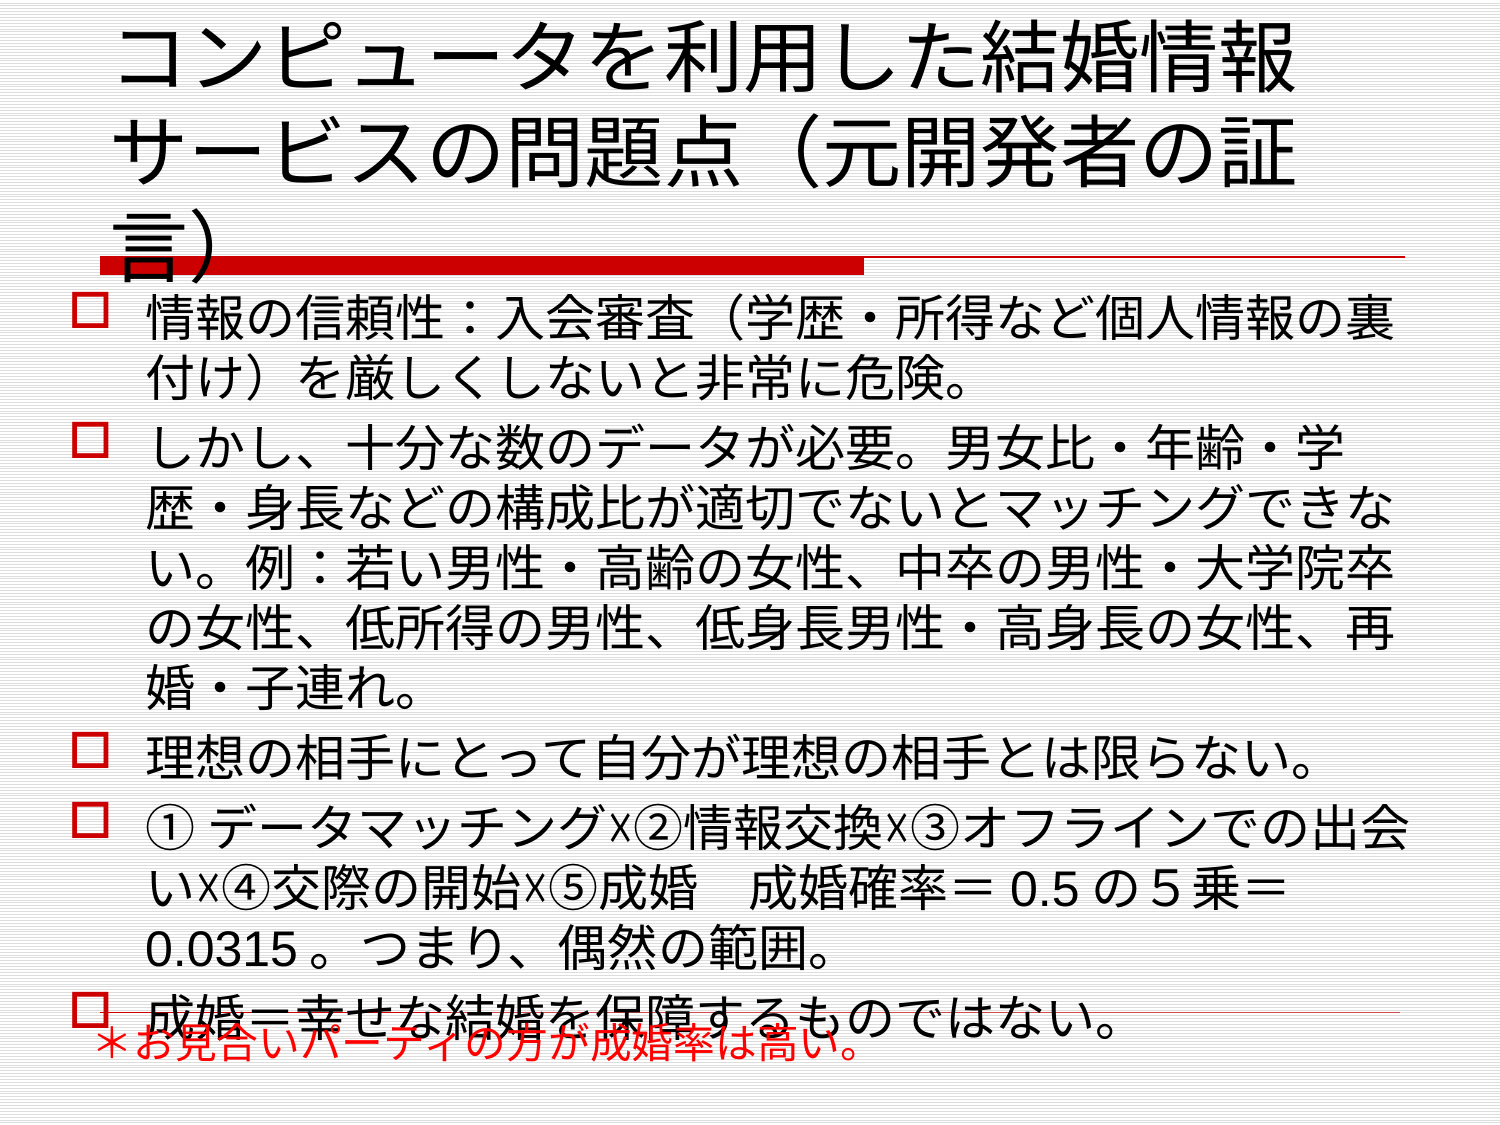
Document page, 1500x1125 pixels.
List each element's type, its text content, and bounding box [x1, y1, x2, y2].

list 情報の信頼性：入会審査（学歴・所得など個人情報の裏付け）を厳しくしないと非常に危険。 しかし、十分な数のデータが必要。男女比・年齢・学歴・身長などの構成比が適切でないとマッチングできない。例：若い男性・高齢の女性、中卒の男性・大学院卒の女性、低所得の男性、低身長男性・高身長の女性、再婚・子連れ。 理想の相手にとって自分が理想の相手とは限らない。 ①データマッチング☓②情報交換☓③オフラインでの出会い☓④交際の開始☓⑤成婚 成婚確率＝0.5の５乗＝0.0315。つまり、偶然の範囲。 成婚＝幸せな結婚を保障するものではない。 [52, 278, 1459, 1059]
text_box ＊お見合いパーティの方が成婚率は高い。 [76, 1009, 1371, 1075]
title コンピュータを利用した結婚情報サービスの問題点（元開発者の証言） [93, 49, 1407, 250]
